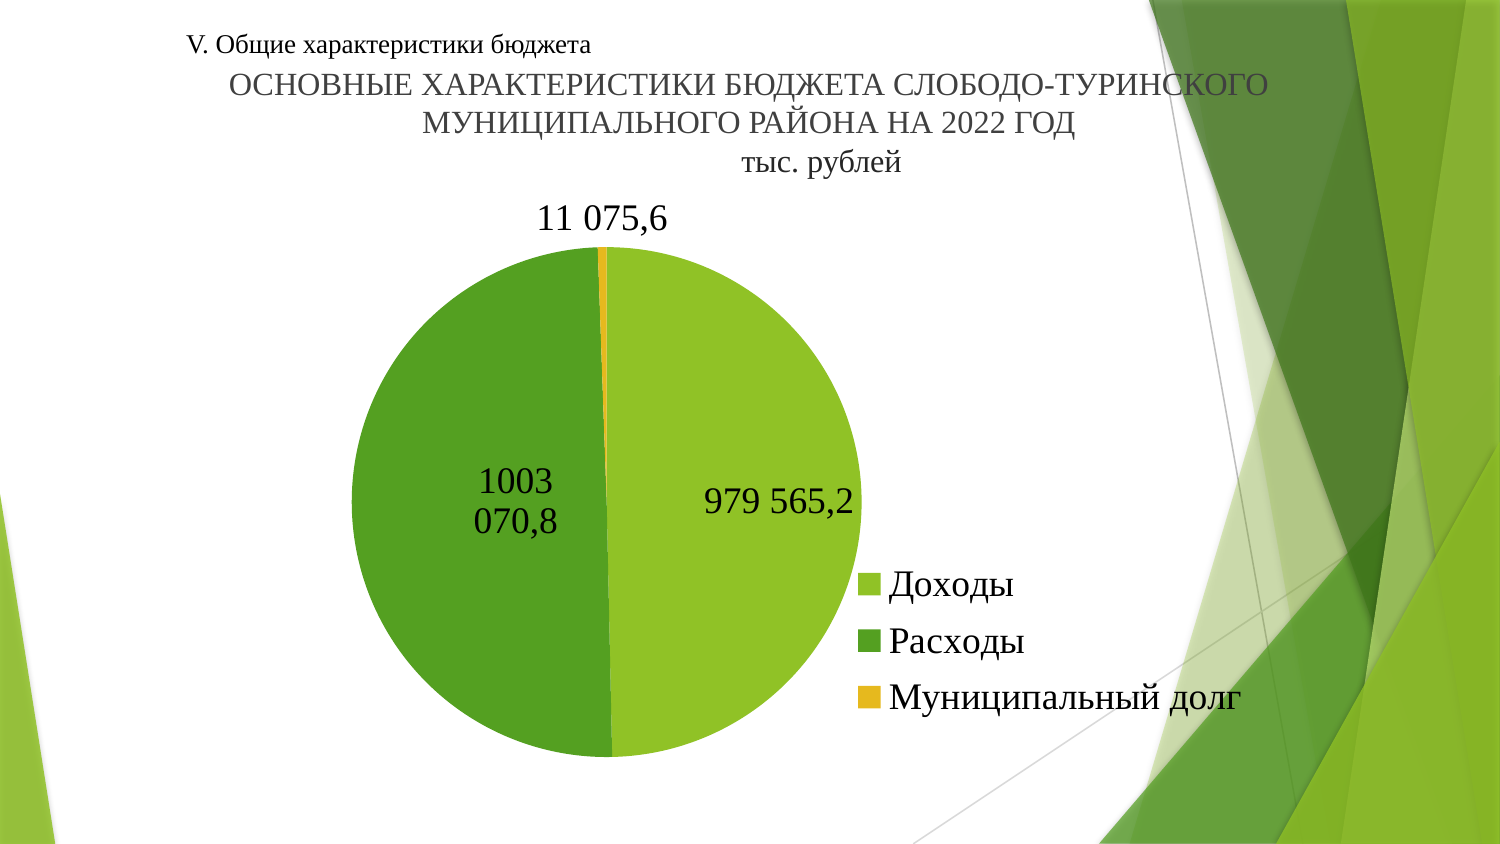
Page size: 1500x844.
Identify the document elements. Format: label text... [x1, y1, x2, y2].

text_box V. Общие характеристики бюджета [171, 0, 1427, 86]
chart [82, 185, 1375, 770]
text_box ОСНОВНЫЕ ХАРАКТЕРИСТИКИ БЮДЖЕТА СЛОБОДО-ТУРИНСКОГО МУНИЦИПАЛЬНОГО РАЙОНА НА 2022 ГОД тыс. рублей [82, 55, 1415, 197]
